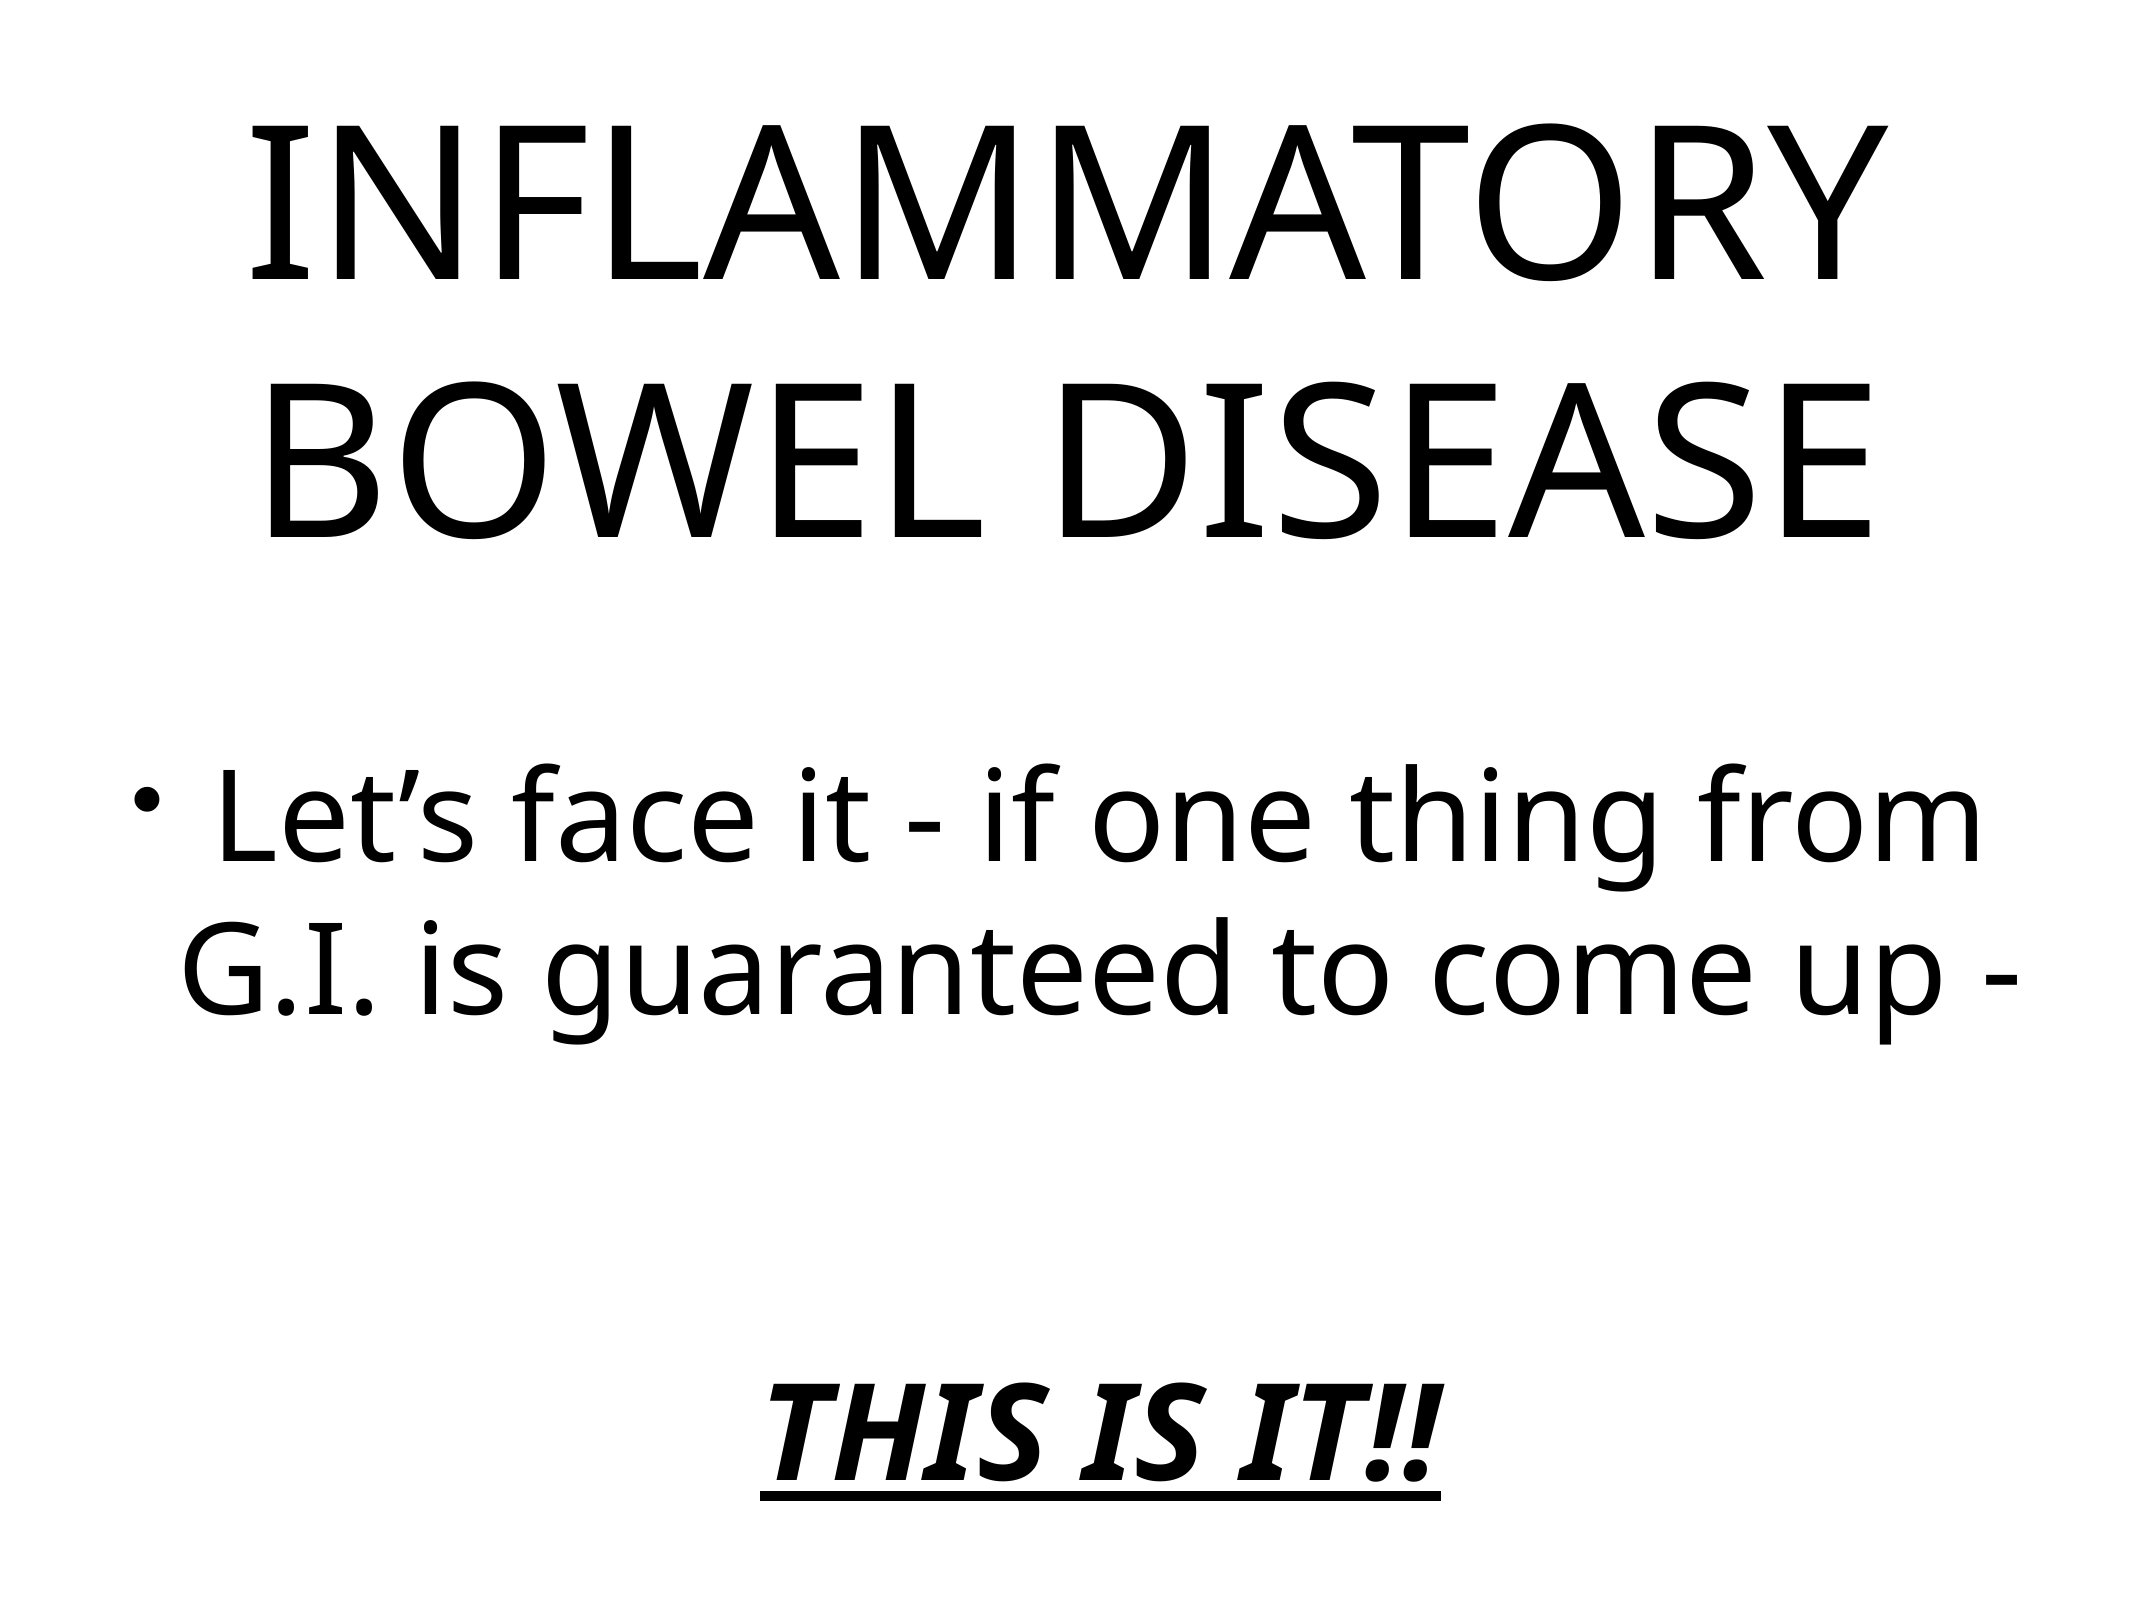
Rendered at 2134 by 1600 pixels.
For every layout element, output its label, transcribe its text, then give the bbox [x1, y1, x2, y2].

title INFLAMMATORY BOWEL DISEASE [155, 64, 1978, 594]
list Let’s face it - if one thing from G.I. is guaranteed to come up - THIS IS IT!! [105, 733, 2028, 1514]
